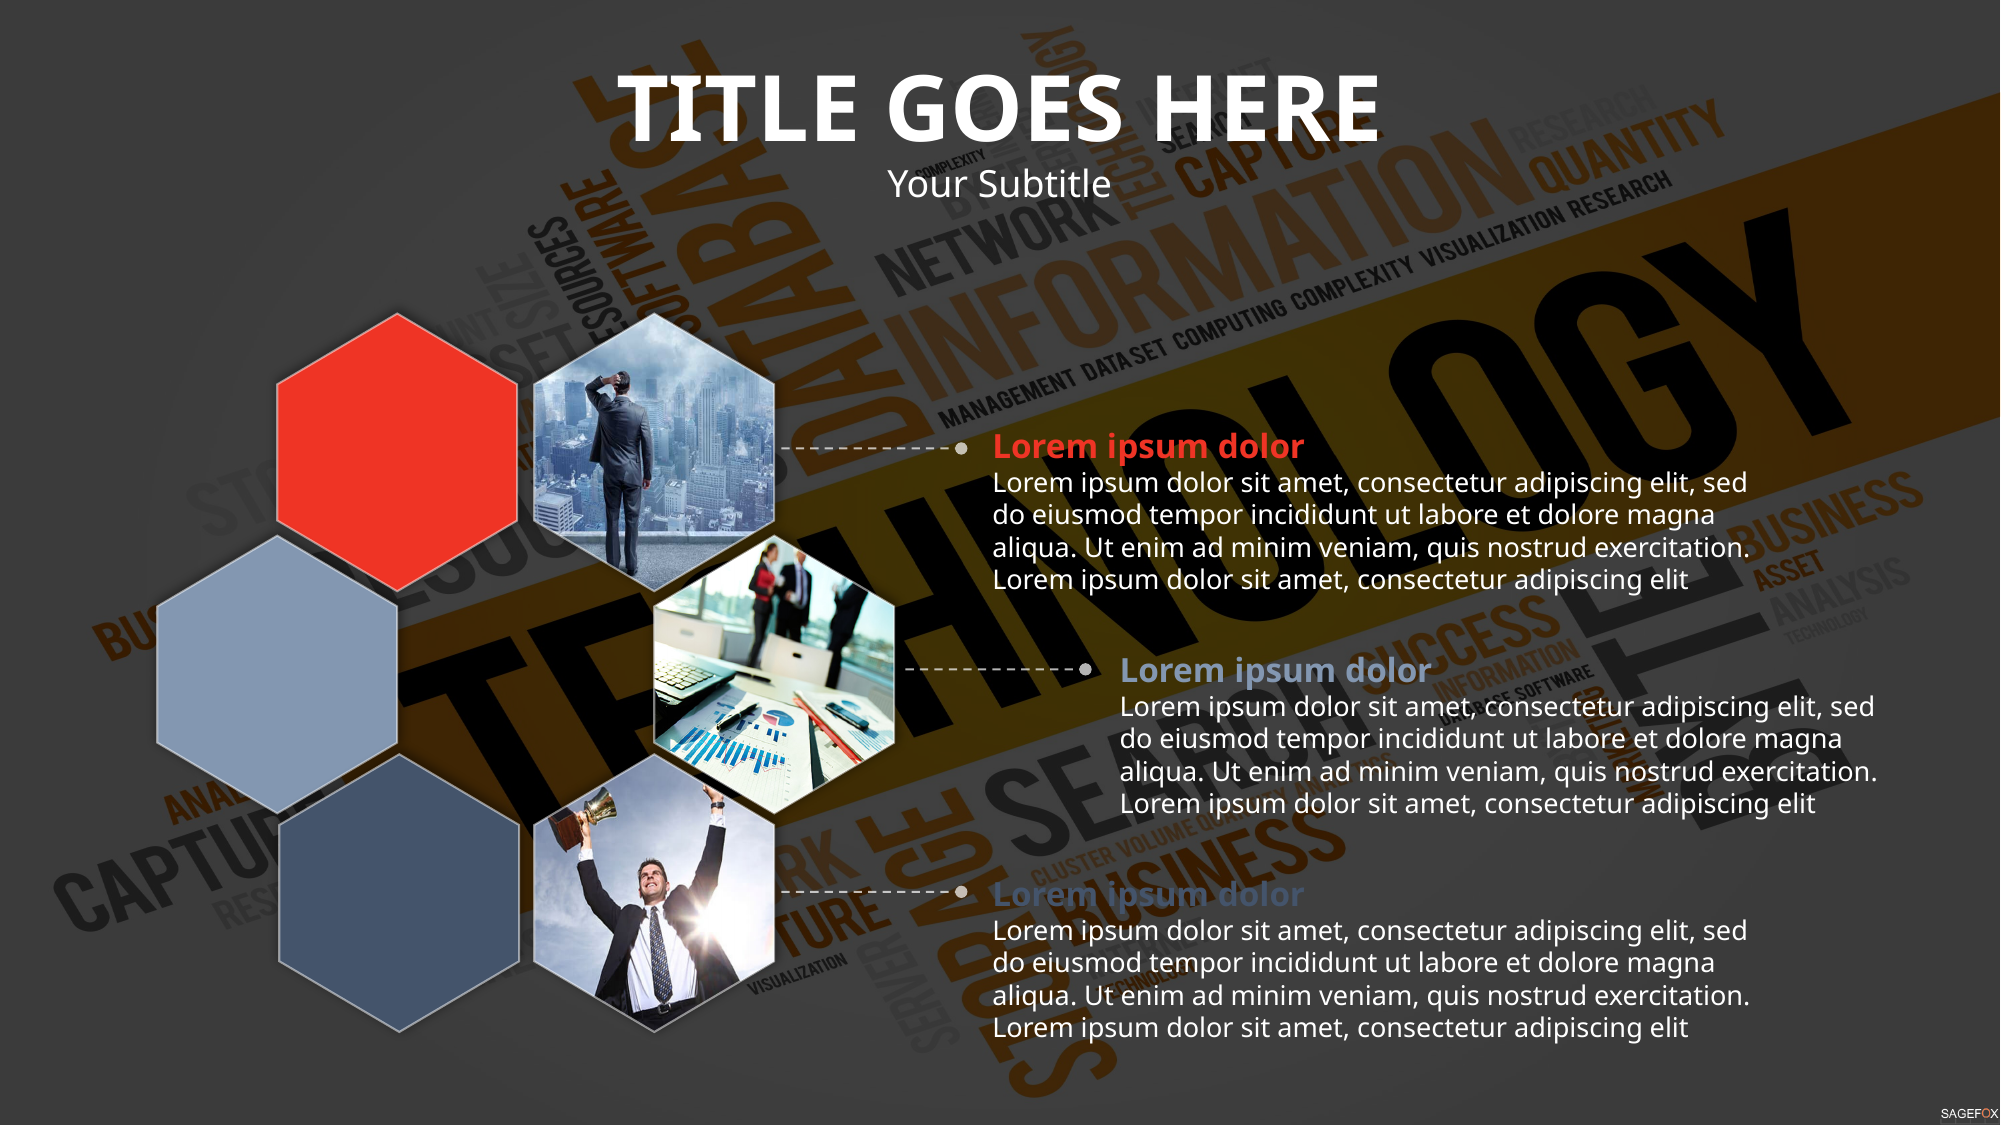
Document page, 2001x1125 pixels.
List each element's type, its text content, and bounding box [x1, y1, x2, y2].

text_box [278, 753, 521, 1034]
text_box Lorem ipsum dolor Lorem ipsum dolor sit amet, consectetur adipiscing elit, sed do eiusmod tempor incididunt ut labore et dolore magna aliqua. Ut enim ad minim veniam, quis nostrud exercitation. Lorem ipsum dolor sit amet, consectetur adipiscing elit [982, 868, 1770, 1049]
text_box [156, 534, 399, 814]
text_box Lorem ipsum dolor Lorem ipsum dolor sit amet, consectetur adipiscing elit, sed do eiusmod tempor incididunt ut labore et dolore magna aliqua. Ut enim ad minim veniam, quis nostrud exercitation. Lorem ipsum dolor sit amet, consectetur adipiscing elit [1109, 644, 1898, 825]
text_box [653, 534, 896, 815]
text_box [533, 312, 776, 593]
text_box Lorem ipsum dolor Lorem ipsum dolor sit amet, consectetur adipiscing elit, sed do eiusmod tempor incididunt ut labore et dolore magna aliqua. Ut enim ad minim veniam, quis nostrud exercitation. Lorem ipsum dolor sit amet, consectetur adipiscing elit [982, 420, 1770, 601]
picture [0, 0, 2001, 1125]
text_box [276, 312, 519, 592]
text_box TITLE GOES HERE Your Subtitle [548, 42, 1452, 212]
text_box [533, 753, 776, 1034]
